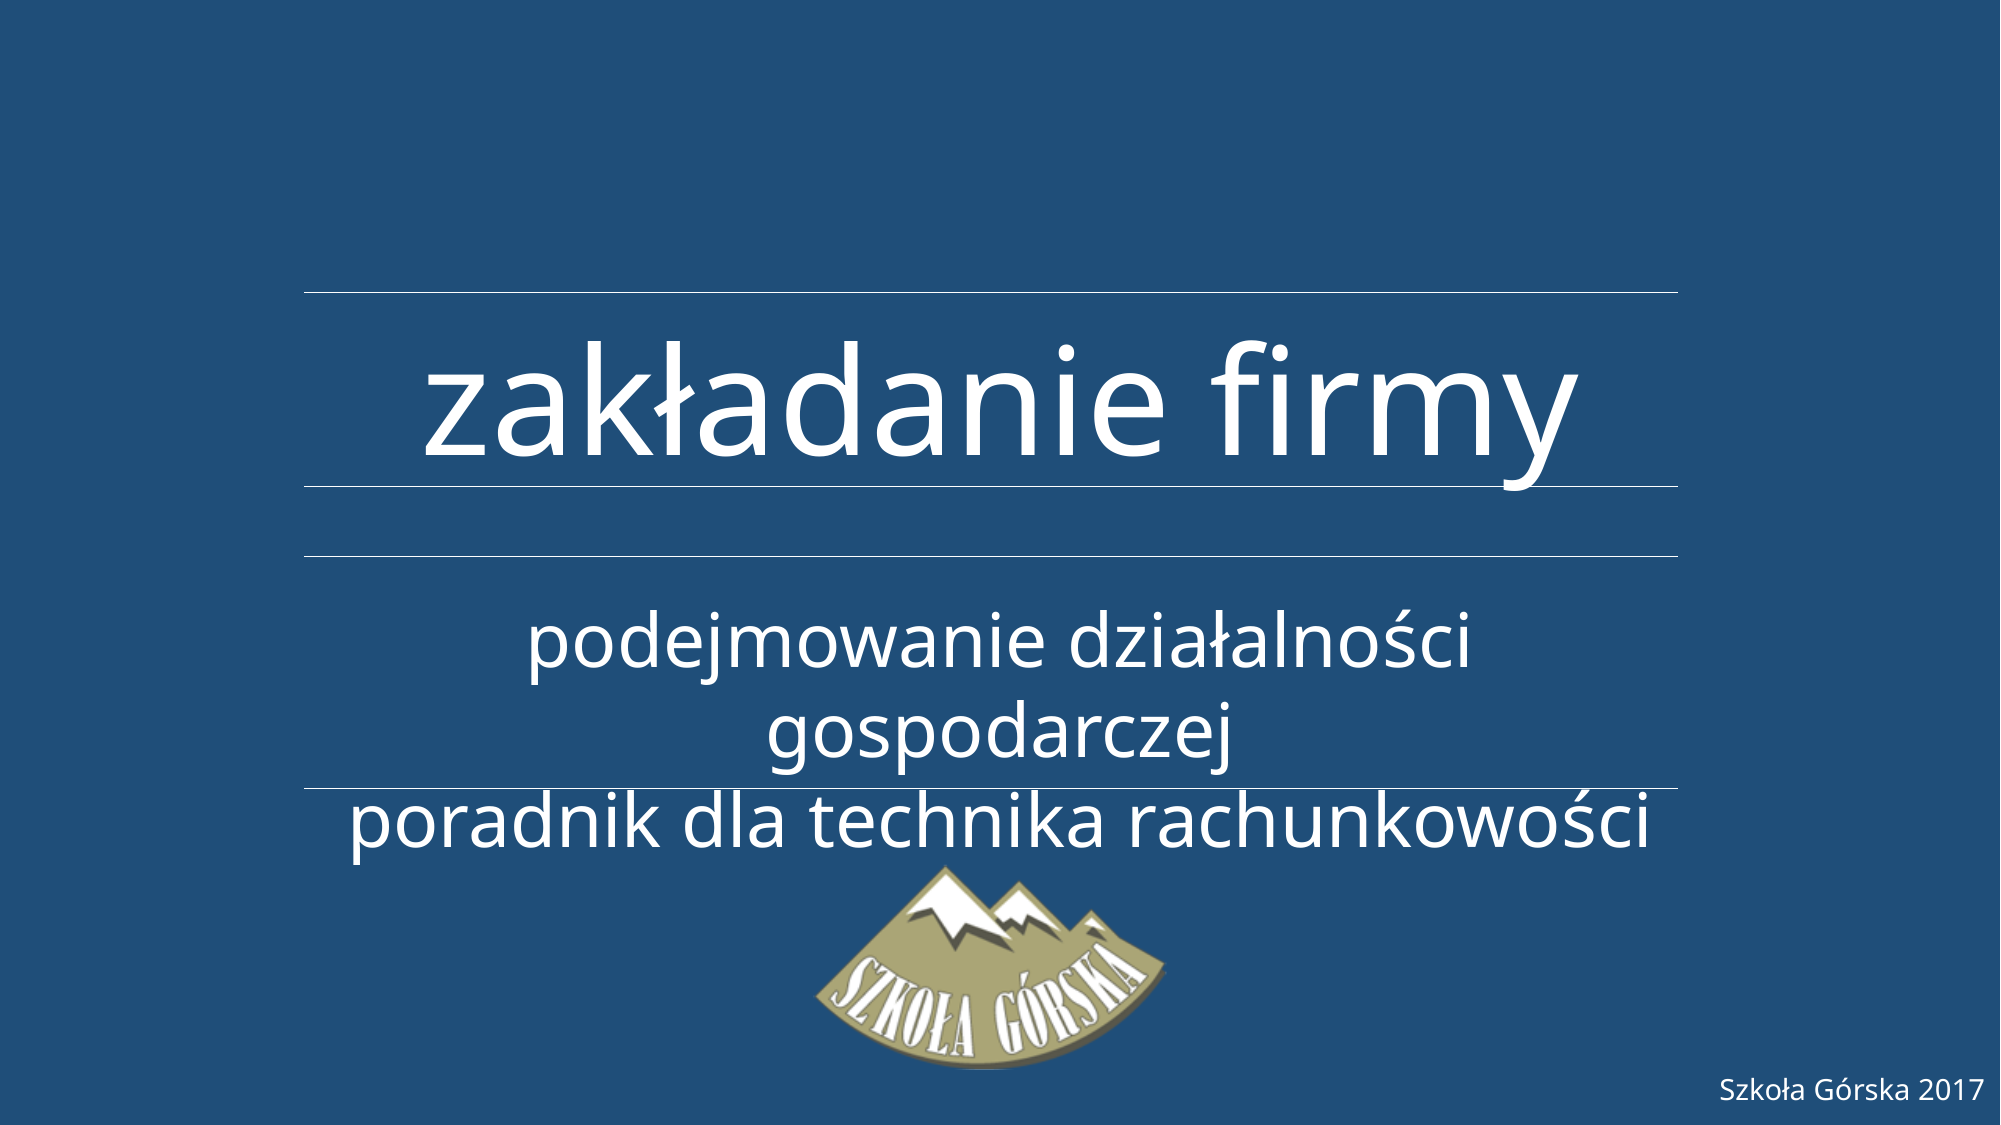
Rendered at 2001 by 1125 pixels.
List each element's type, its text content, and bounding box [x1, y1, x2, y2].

text_box podejmowanie działalności gospodarczej poradnik dla technika rachunkowości [325, 585, 1675, 788]
text_box zakładanie firmy [325, 487, 1675, 493]
text_box podejmowanie działalności gospodarczej poradnik dla technika rachunkowości [325, 789, 1675, 870]
picture [725, 845, 1257, 1090]
text_box Szkoła Górska 2017 [1601, 1064, 2000, 1114]
text_box zakładanie firmy [325, 298, 1675, 486]
